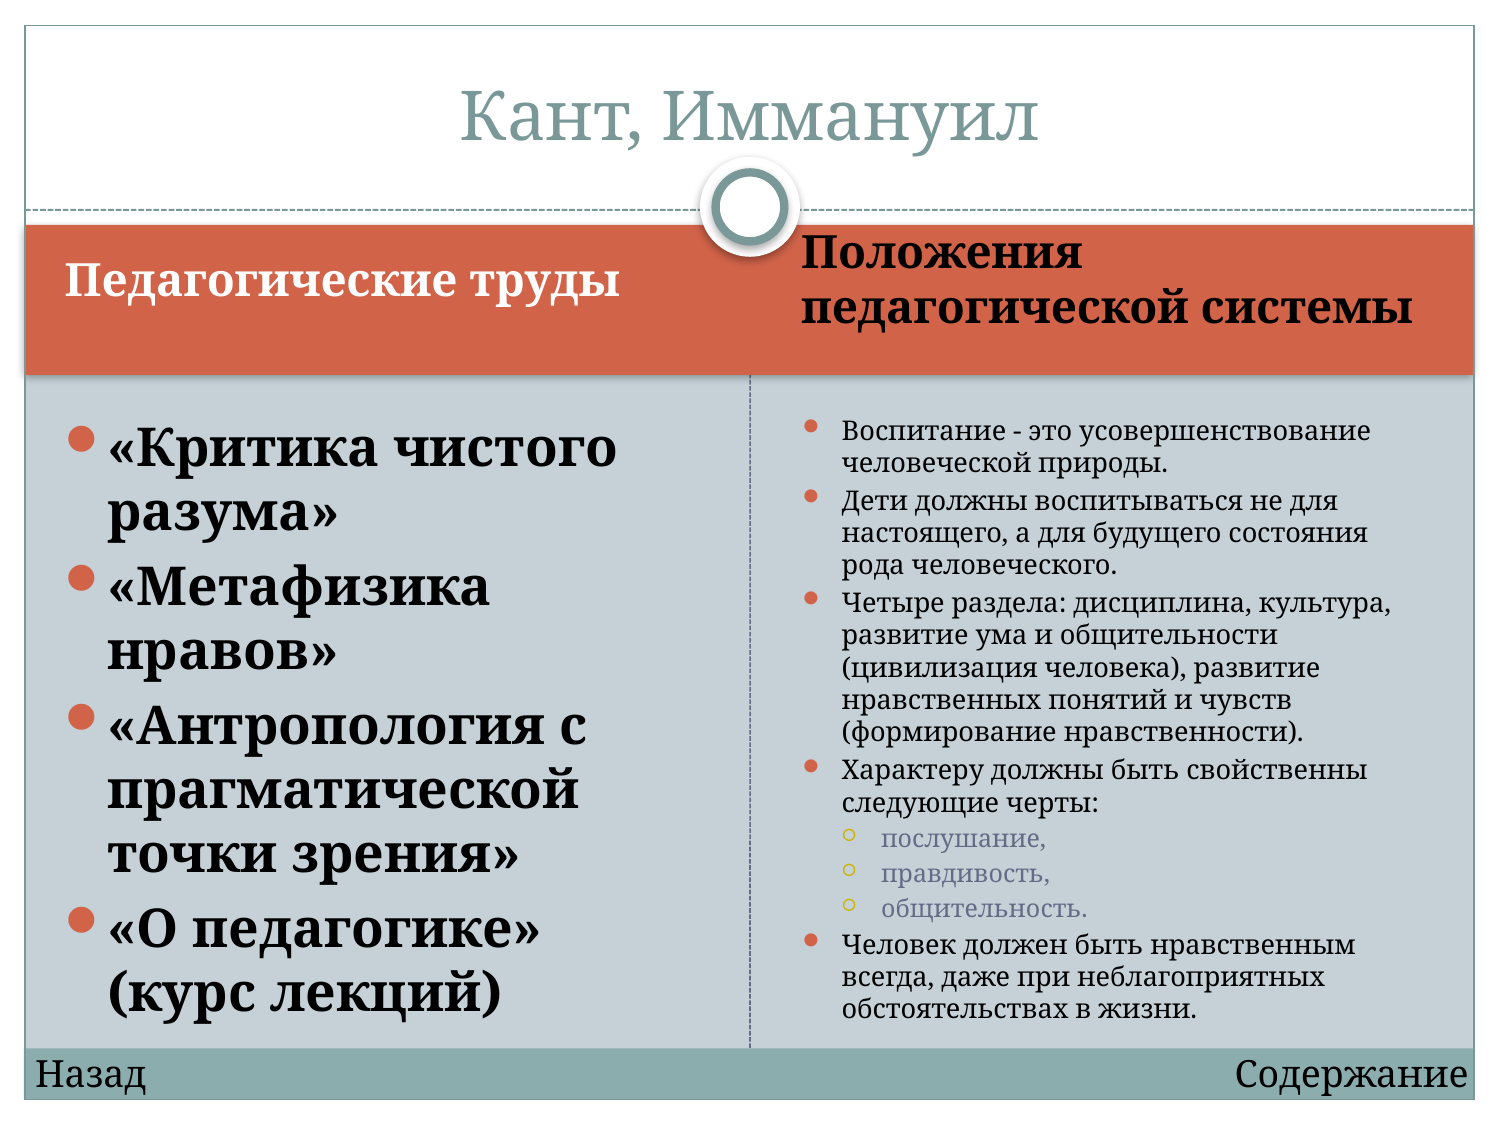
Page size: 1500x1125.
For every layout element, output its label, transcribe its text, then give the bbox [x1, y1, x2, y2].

title Кант, Иммануил [49, 37, 1450, 162]
text_box Назад [20, 1042, 162, 1103]
list Педагогические труды [48, 249, 714, 372]
list Положения педагогической системы [785, 249, 1450, 371]
text_box Содержание [1219, 1042, 1484, 1103]
list Воспитание - это усовершенствование человеческой природы. Дети должны воспитываться не для настоящего, а для будущего состояния рода человеческого. Четыре раздела: дисциплина, культура, развитие ума и общительности (цивилизация человека), развитие нравственных понятий и чувств (формирование нравственности). Характеру должны быть свойственны следующие черты: послушание, правдивость, общительность. Человек должен быть нравственным всегда, даже при неблагоприятных обстоятельствах в жизни. [787, 405, 1450, 1033]
list «Критика чистого разума» «Метафизика нравов» «Антропология с прагматической точки зрения» «О педагогике» (курс лекций) [49, 405, 713, 1032]
